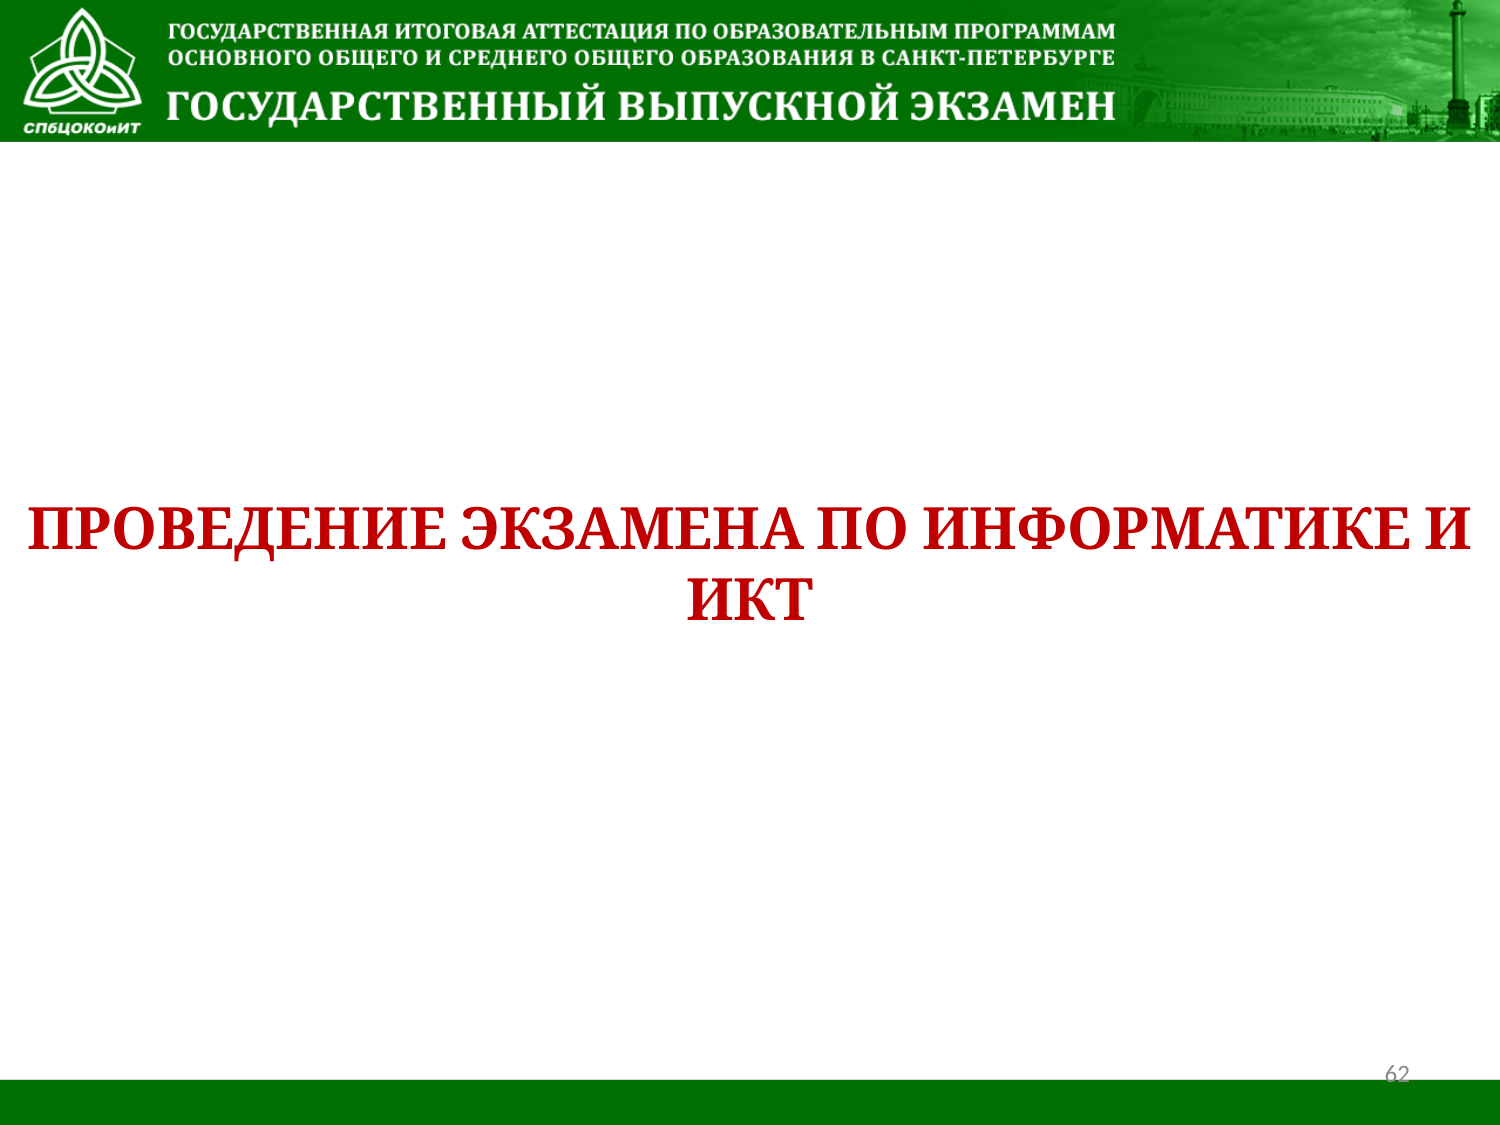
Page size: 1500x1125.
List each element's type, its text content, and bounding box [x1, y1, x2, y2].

title Проведение экзамена по информатике и ИКТ [0, 467, 1500, 656]
picture [0, 0, 1500, 467]
picture [0, 656, 1500, 1125]
slide_number 62 [1074, 1042, 1425, 1103]
